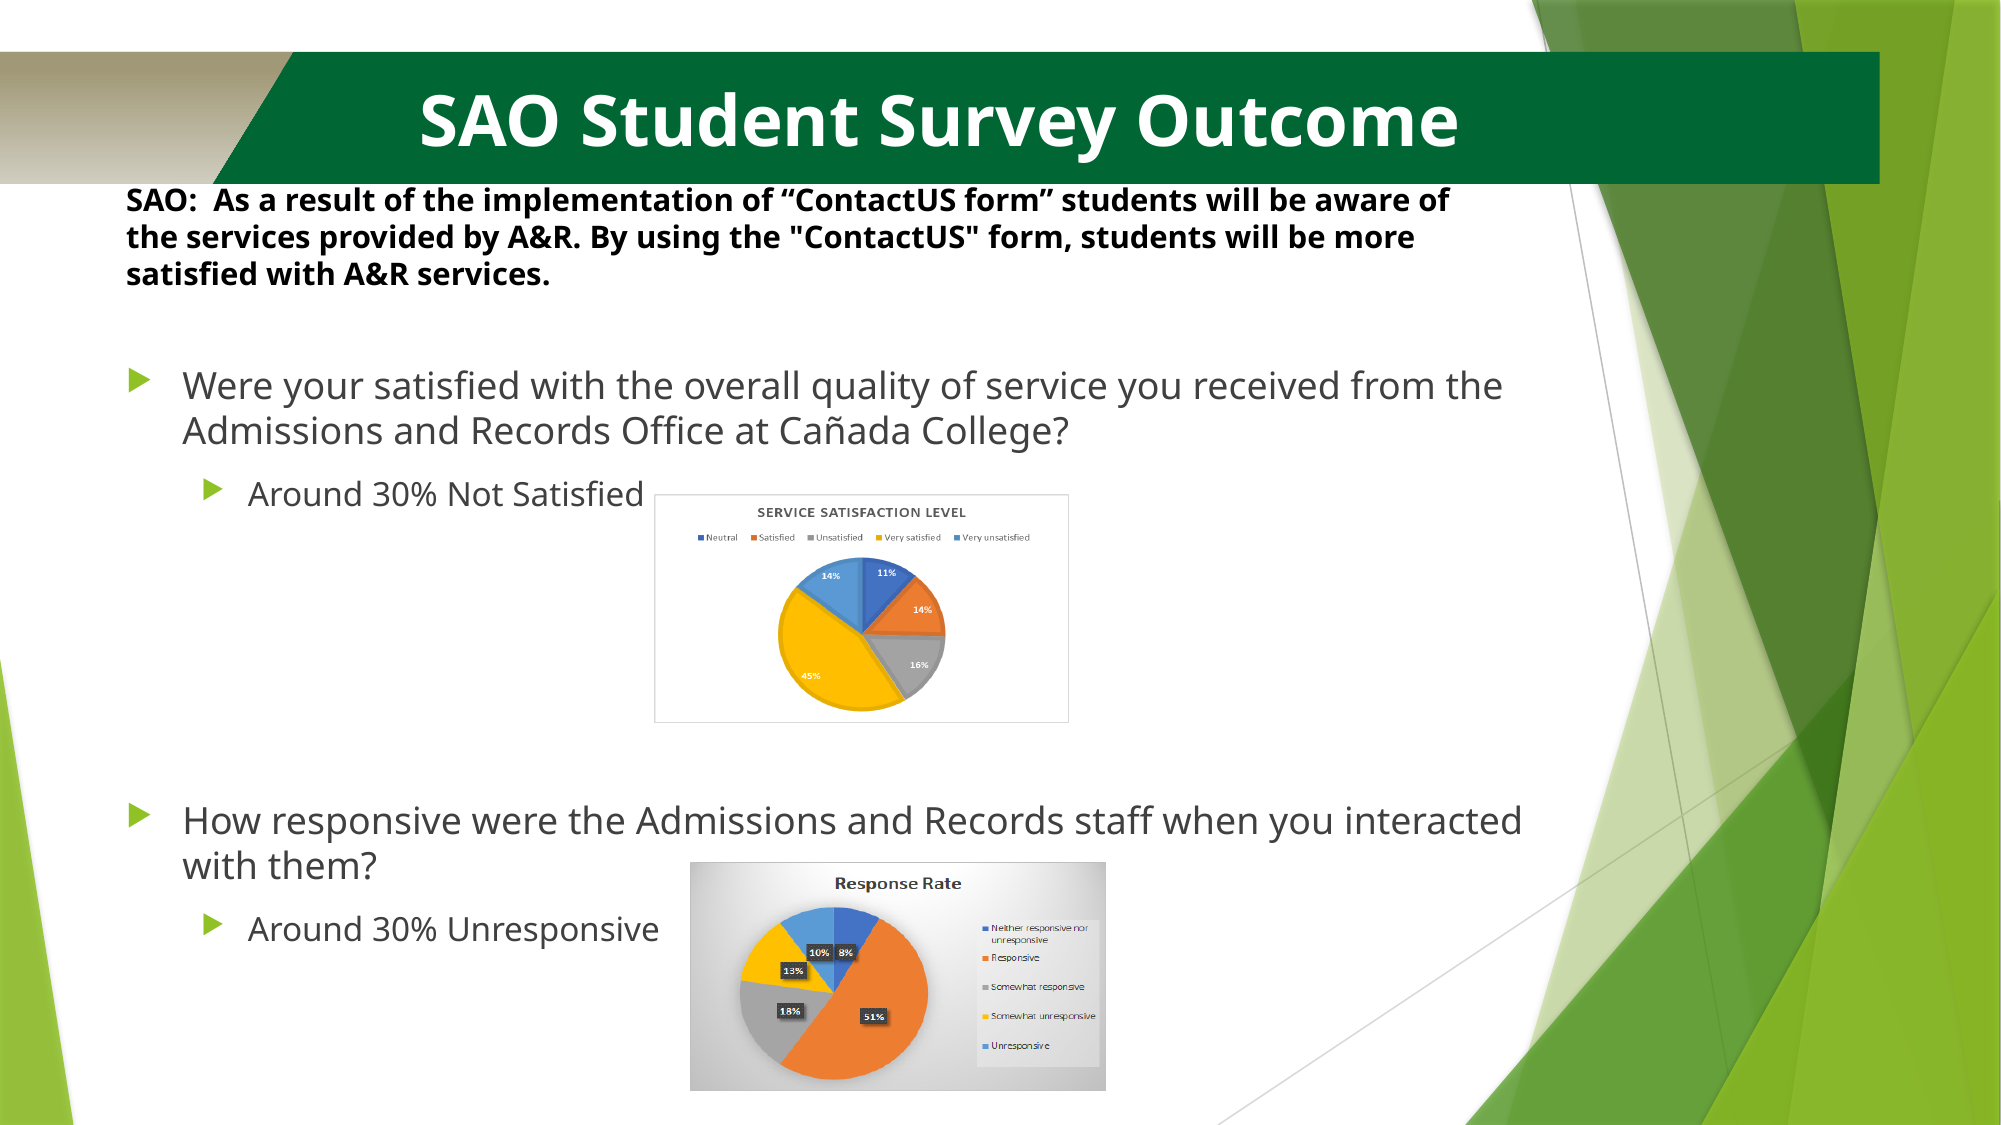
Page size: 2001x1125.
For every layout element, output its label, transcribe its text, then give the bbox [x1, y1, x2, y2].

text_box SAO Student Survey Outcome [214, 50, 1881, 185]
text_box [0, 50, 295, 185]
picture [689, 862, 1106, 1091]
title SAO: As a result of the implementation of “ContactUS form” students will be aware of the services provided by A&R. By using the "ContactUS" form, students will be more satisfied with A&R services. [111, 185, 1522, 338]
list Were your satisfied with the overall quality of service you received from the Admissions and Records Office at Cañada College? Around 30% Not Satisfied How responsive were the Admissions and Records staff when you interacted with them? Around 30% Unresponsive [111, 354, 1591, 1094]
picture [653, 493, 1070, 723]
